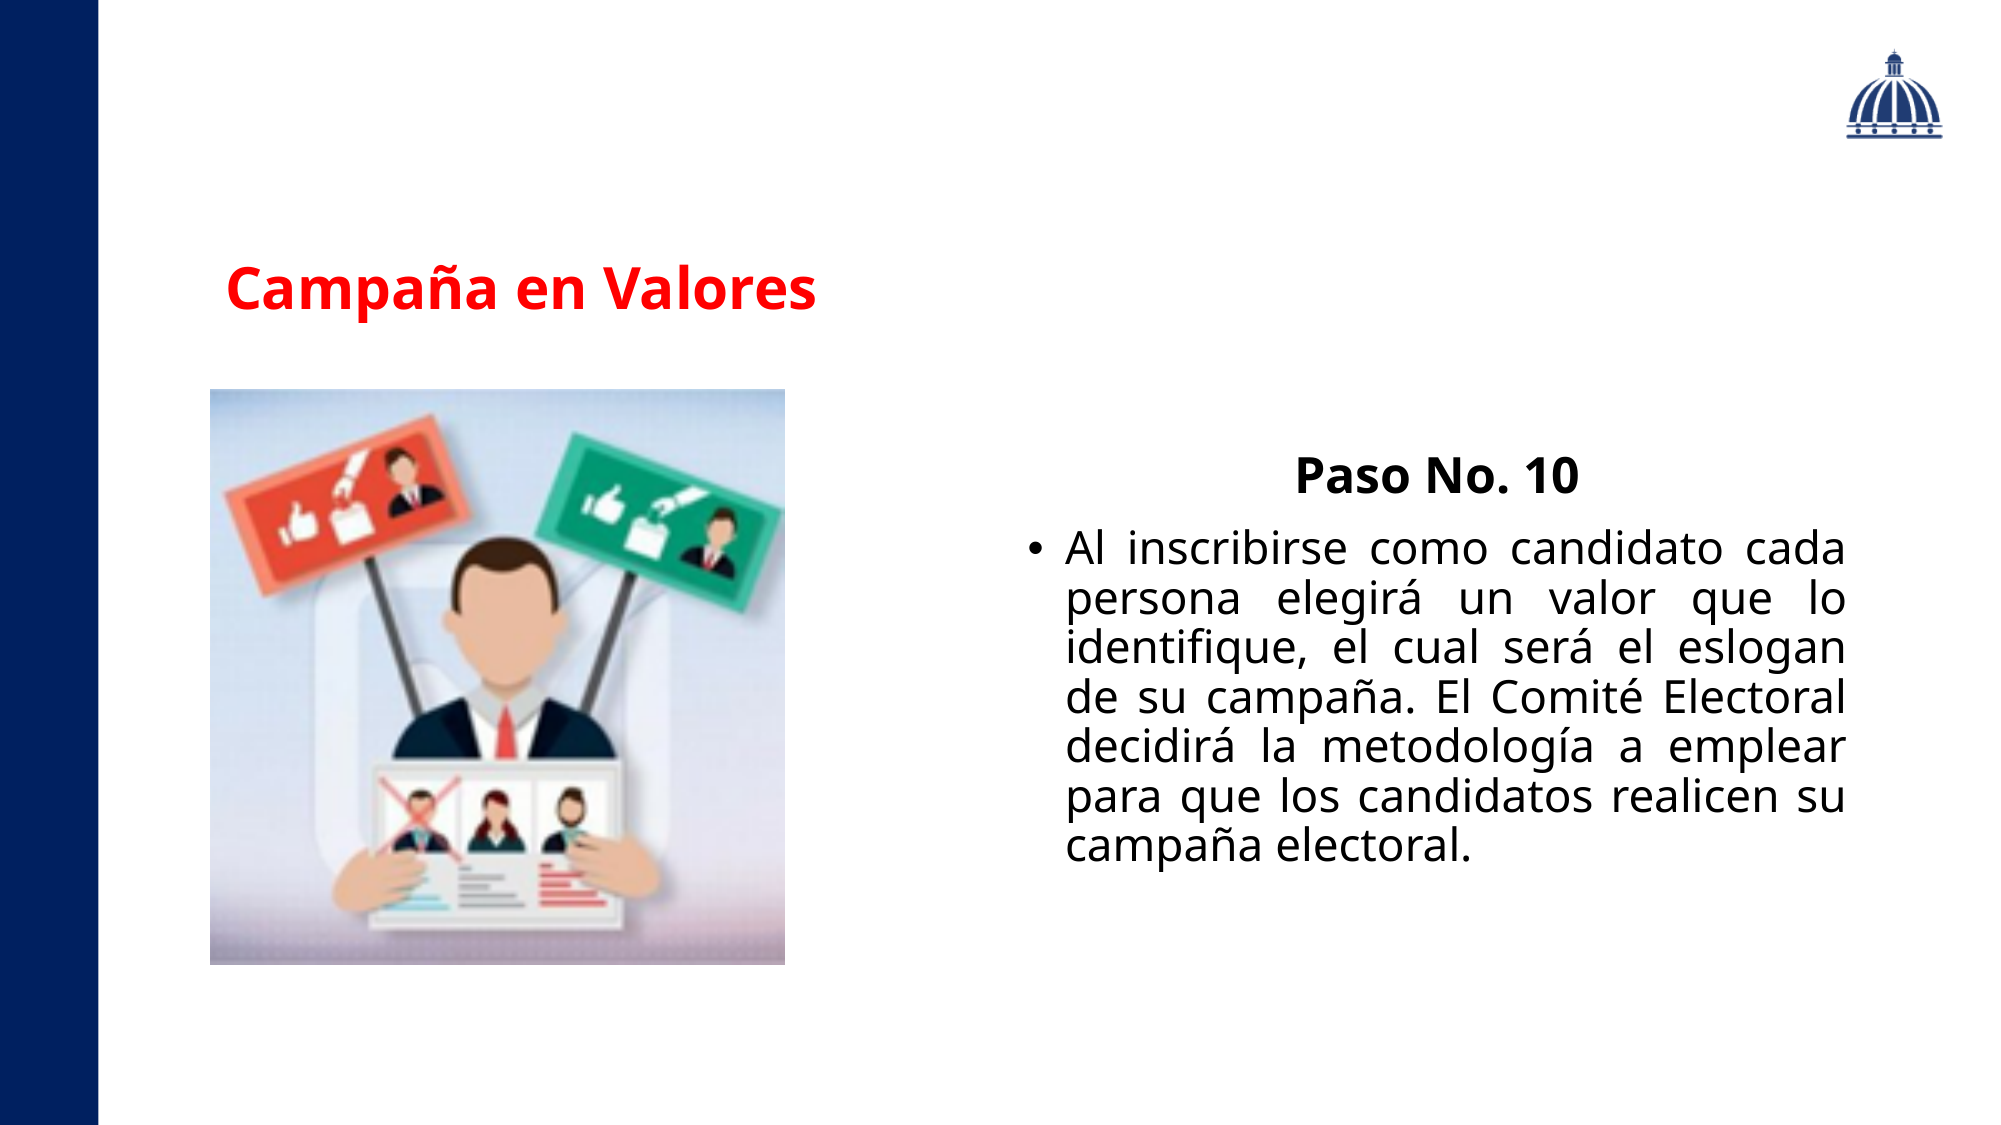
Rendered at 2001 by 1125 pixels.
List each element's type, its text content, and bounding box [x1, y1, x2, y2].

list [210, 390, 785, 965]
text_box [0, 0, 99, 1125]
title Campaña en Valores [210, 218, 1863, 364]
list Paso No. 10 Al inscribirse como candidato cada persona elegirá un valor que lo identifique, el cual será el eslogan de su campaña. El Comité Electoral decidirá la metodología a emplear para que los candidatos realicen su campaña electoral. [1012, 443, 1863, 1062]
picture [1846, 48, 1943, 139]
